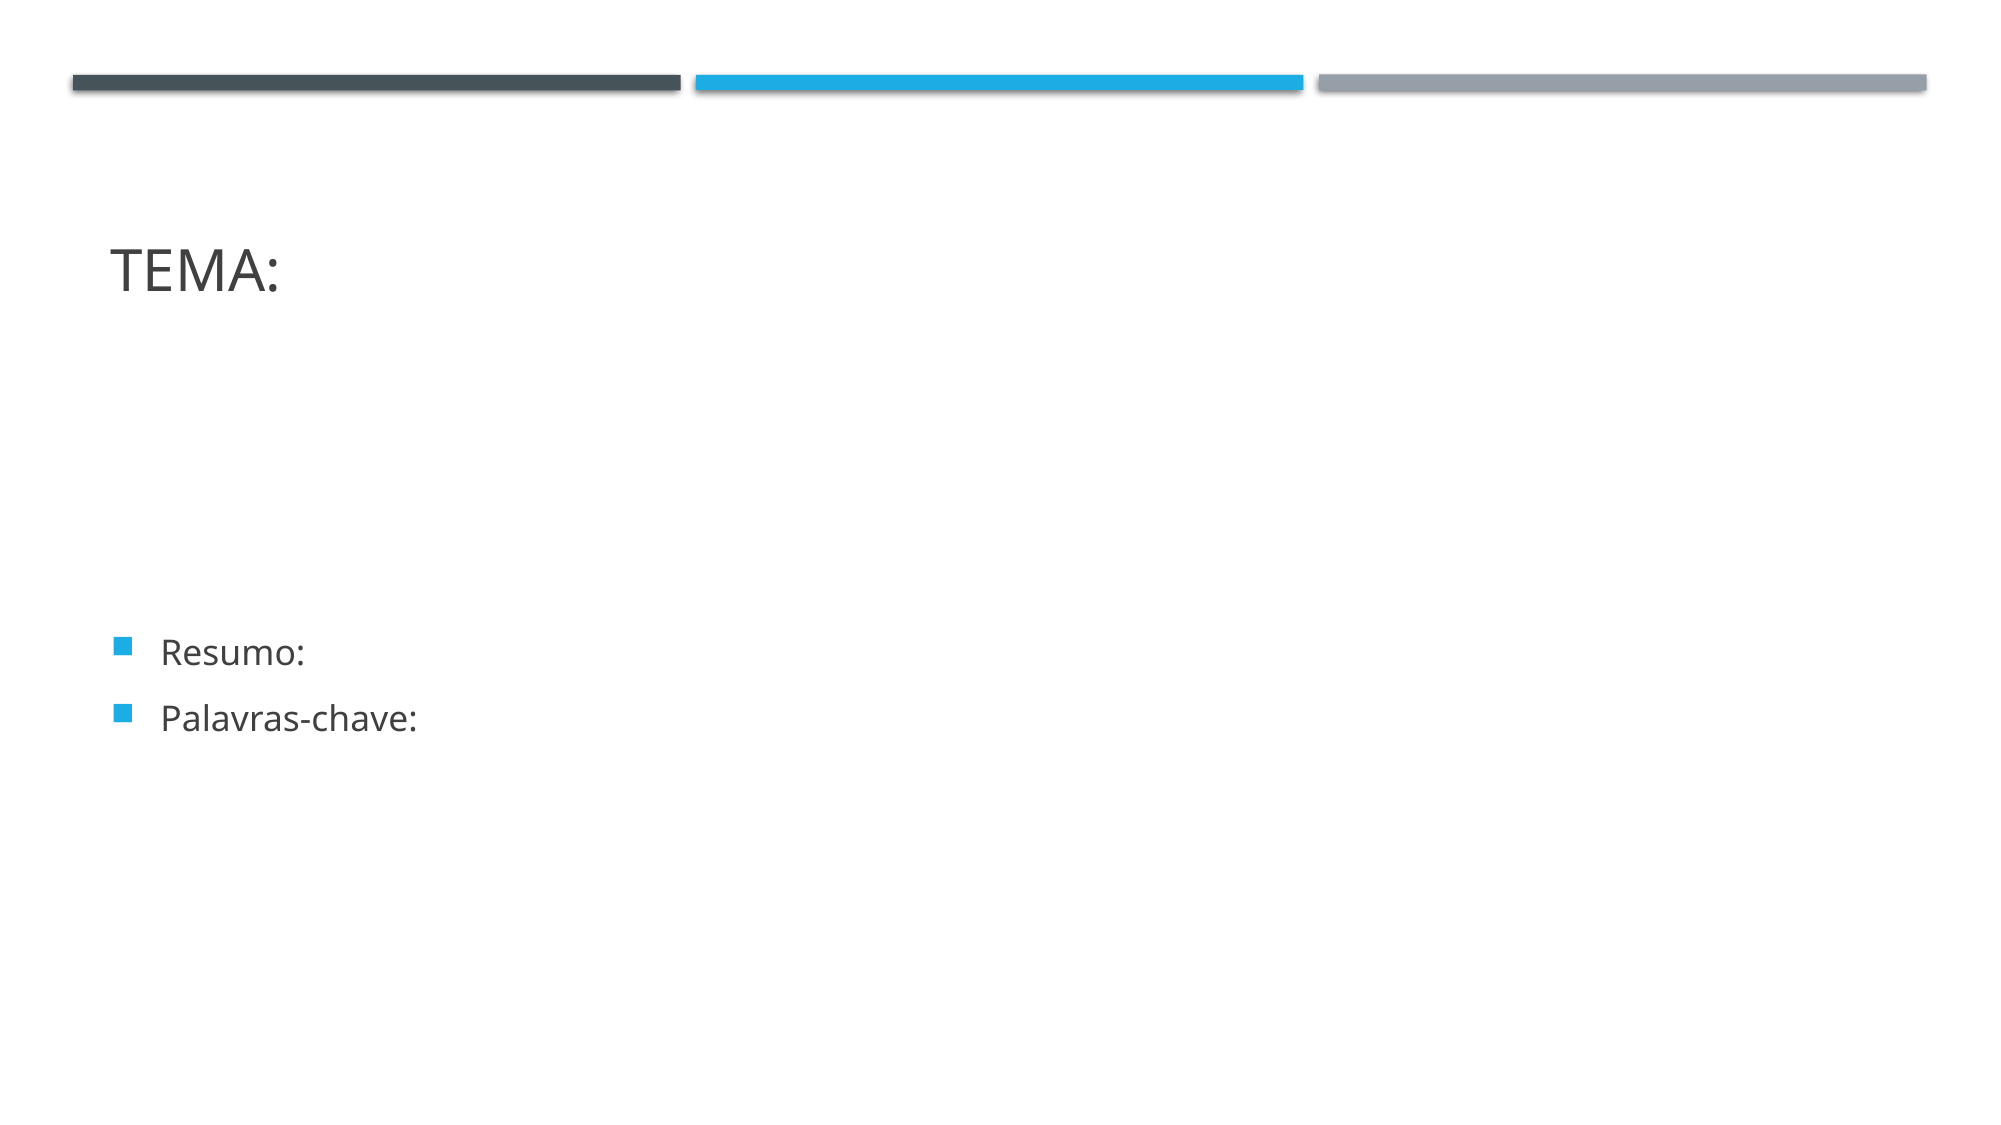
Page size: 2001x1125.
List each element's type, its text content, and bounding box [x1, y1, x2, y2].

title Tema: [95, 115, 1905, 311]
list Resumo: Palavras-chave: [95, 383, 1905, 981]
